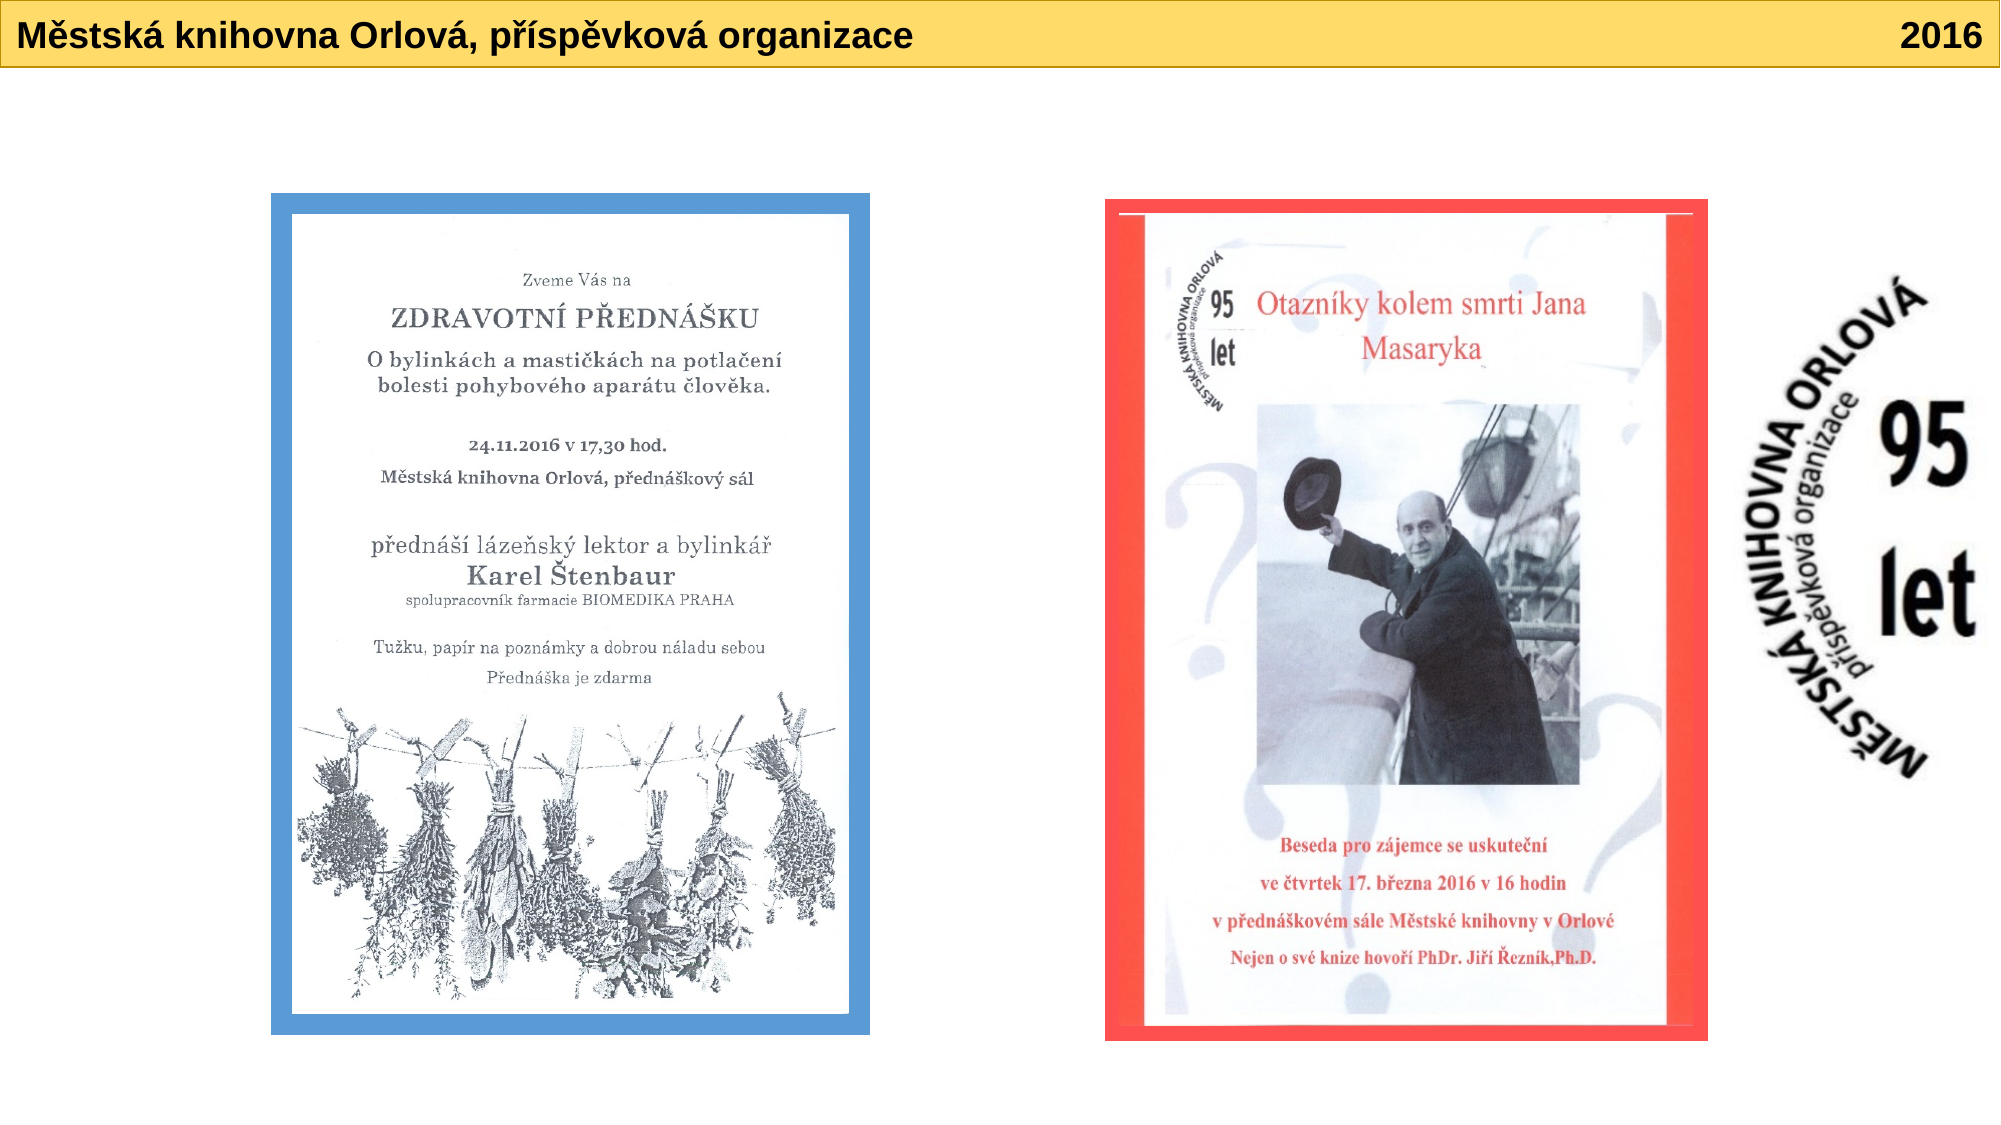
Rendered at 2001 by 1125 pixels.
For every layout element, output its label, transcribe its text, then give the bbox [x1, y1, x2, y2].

picture [1119, 213, 1694, 1027]
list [292, 214, 849, 1014]
text_box Městská knihovna Orlová, příspěvková organizace 2016 [0, 0, 2000, 68]
picture [1722, 272, 2000, 788]
